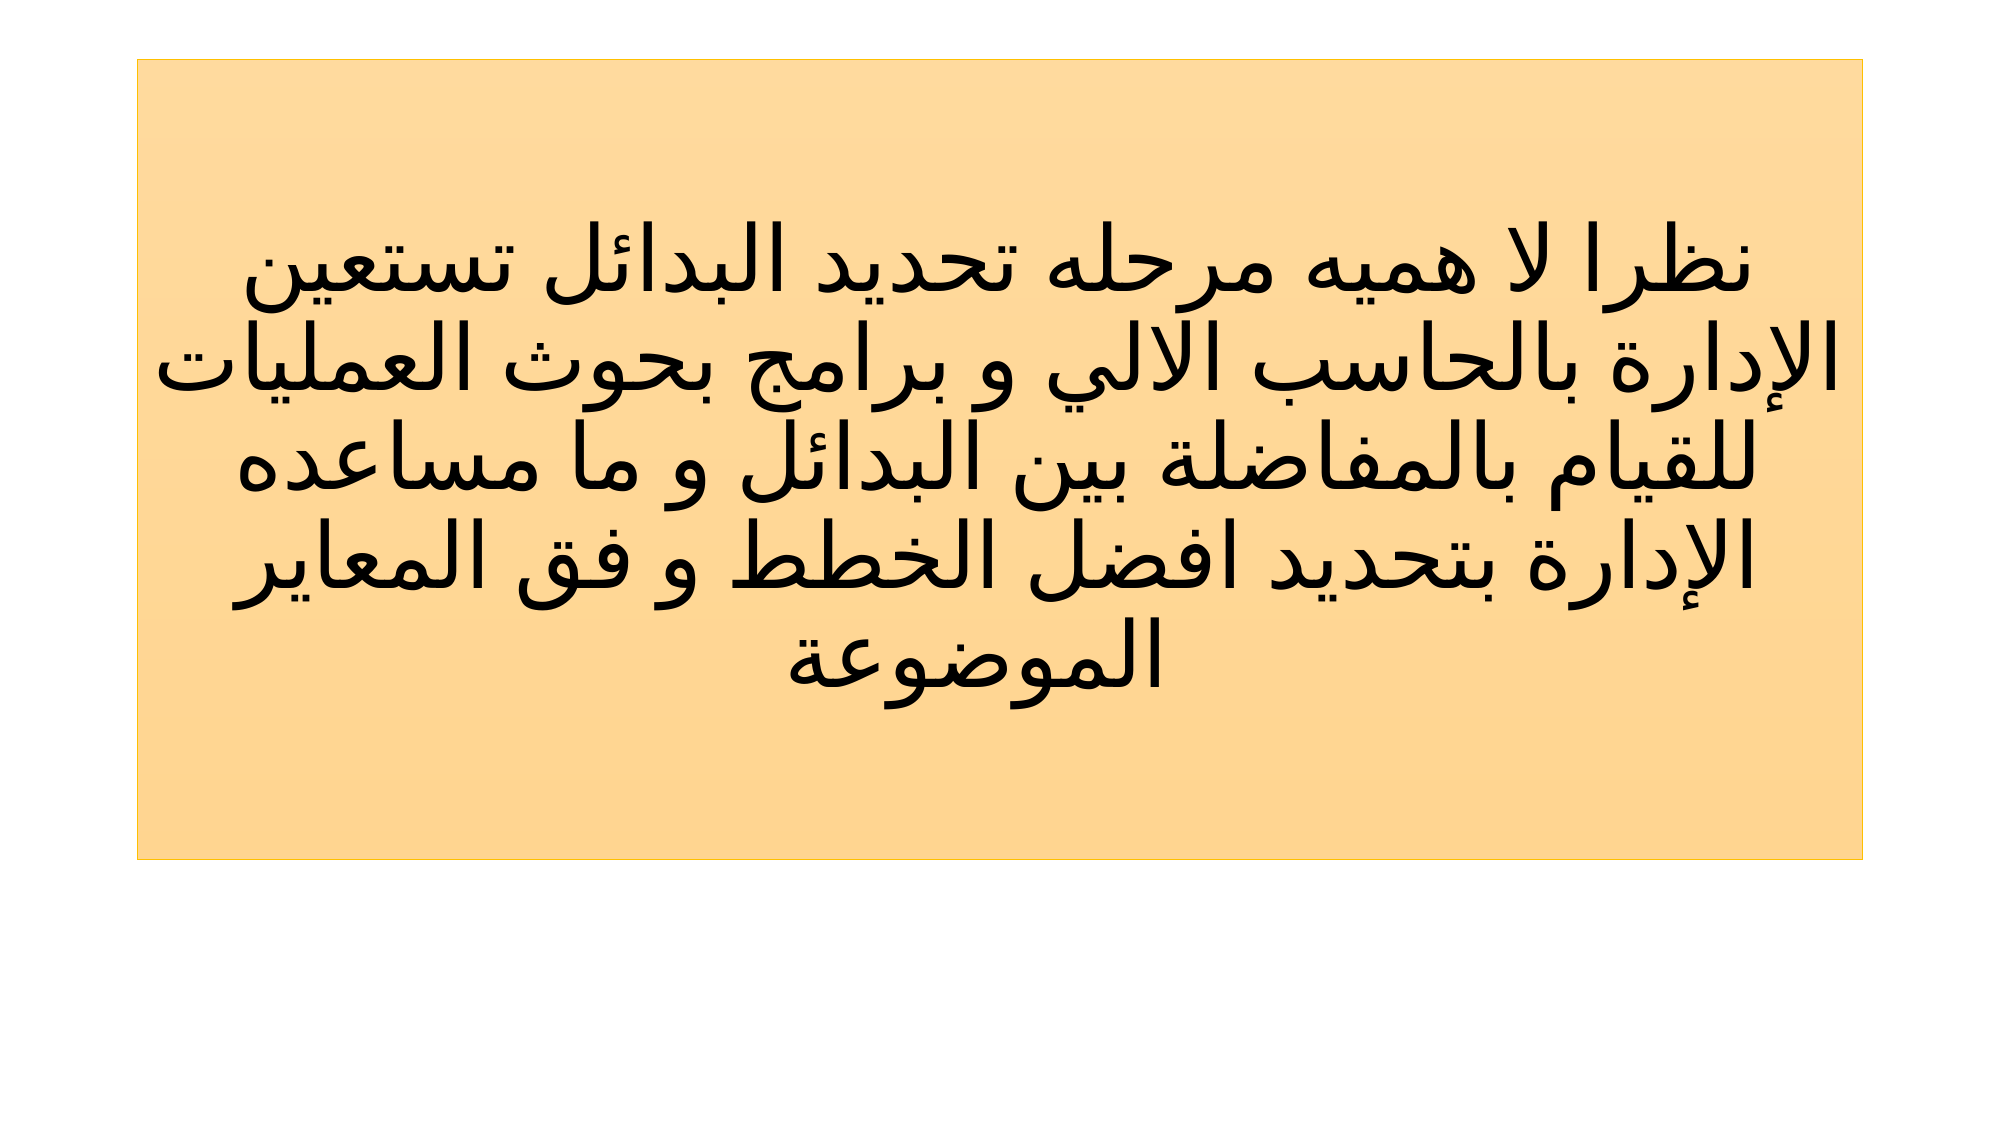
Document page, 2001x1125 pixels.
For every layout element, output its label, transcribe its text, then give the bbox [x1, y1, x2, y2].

title نظرا لا هميه مرحله تحديد البدائل تستعين الإدارة بالحاسب الالي و برامج بحوث العمليات للقيام بالمفاضلة بين البدائل و ما مساعده الإدارة بتحديد افضل الخطط و فق المعاير الموضوعة [137, 59, 1863, 860]
